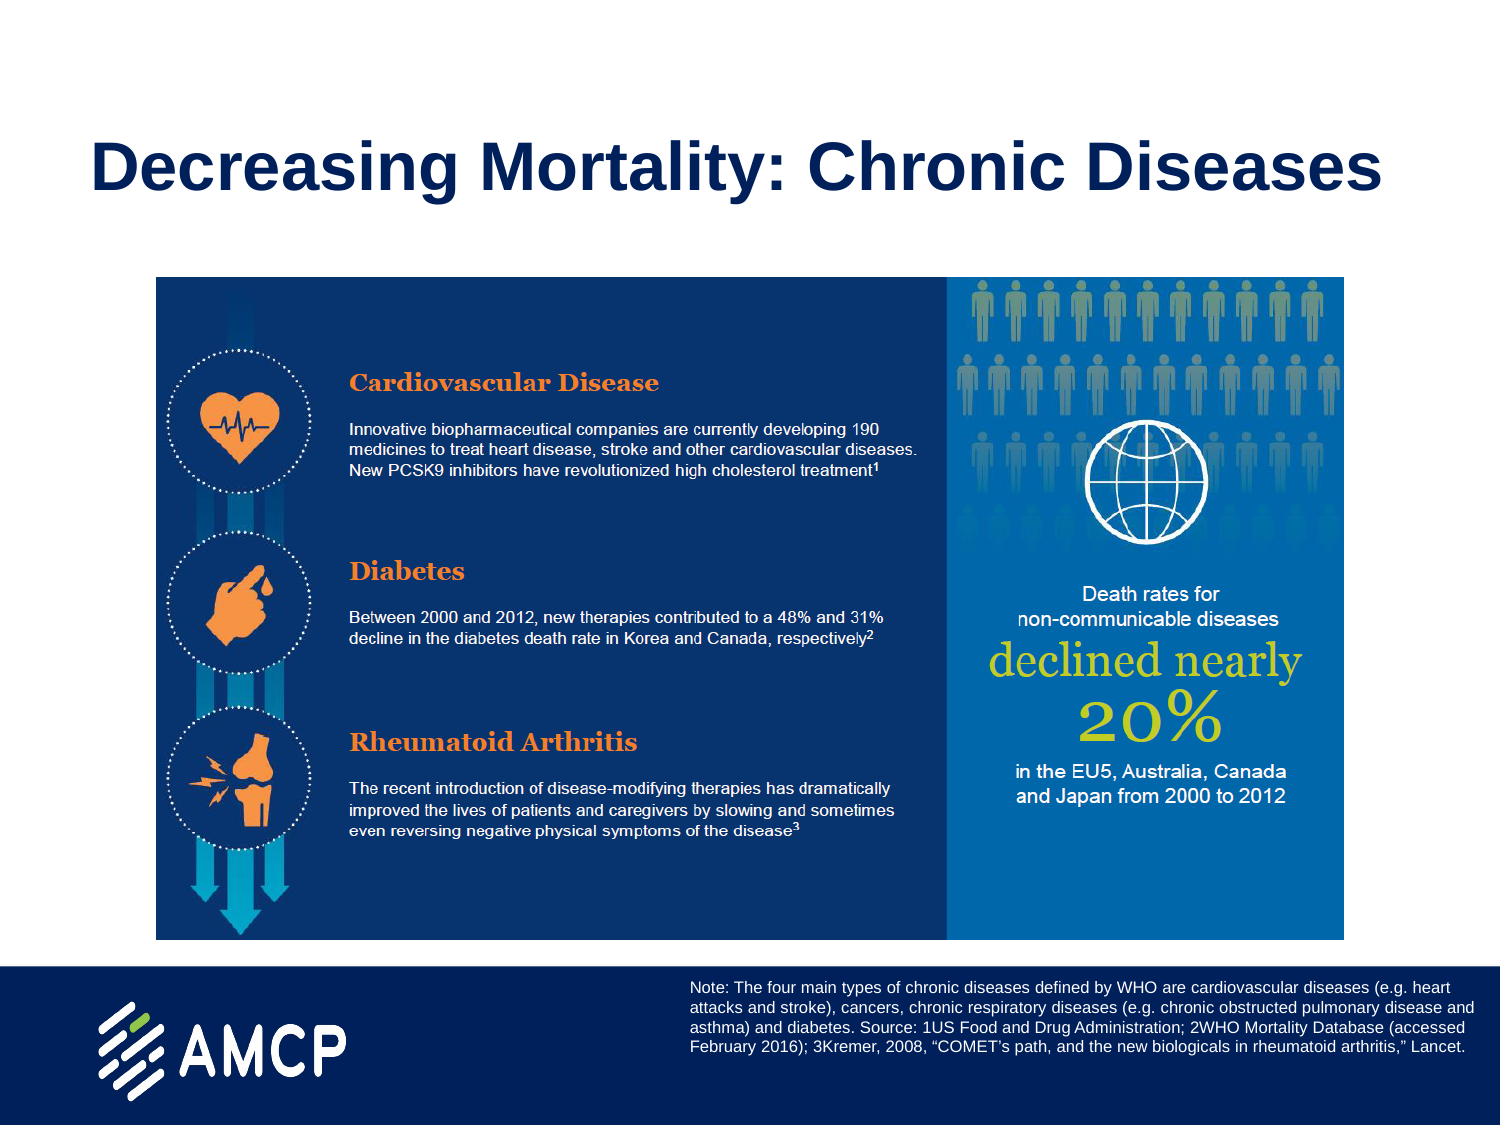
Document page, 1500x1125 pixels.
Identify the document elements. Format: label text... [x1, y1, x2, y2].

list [156, 277, 1344, 940]
picture [0, 666, 610, 1125]
text_box Note: The four main types of chronic diseases defined by WHO are cardiovascular diseases (e.g. heart attacks and stroke), cancers, chronic respiratory diseases (e.g. chronic obstructed pulmonary disease and asthma) and diabetes. Source: 1US Food and Drug Administration; 2WHO Mortality Database (accessed February 2016); 3Kremer, 2008, “COMET’s path, and the new biologicals in rheumatoid arthritis,” Lancet. [674, 969, 1500, 1064]
title Decreasing Mortality: Chronic Diseases [75, 59, 1488, 278]
